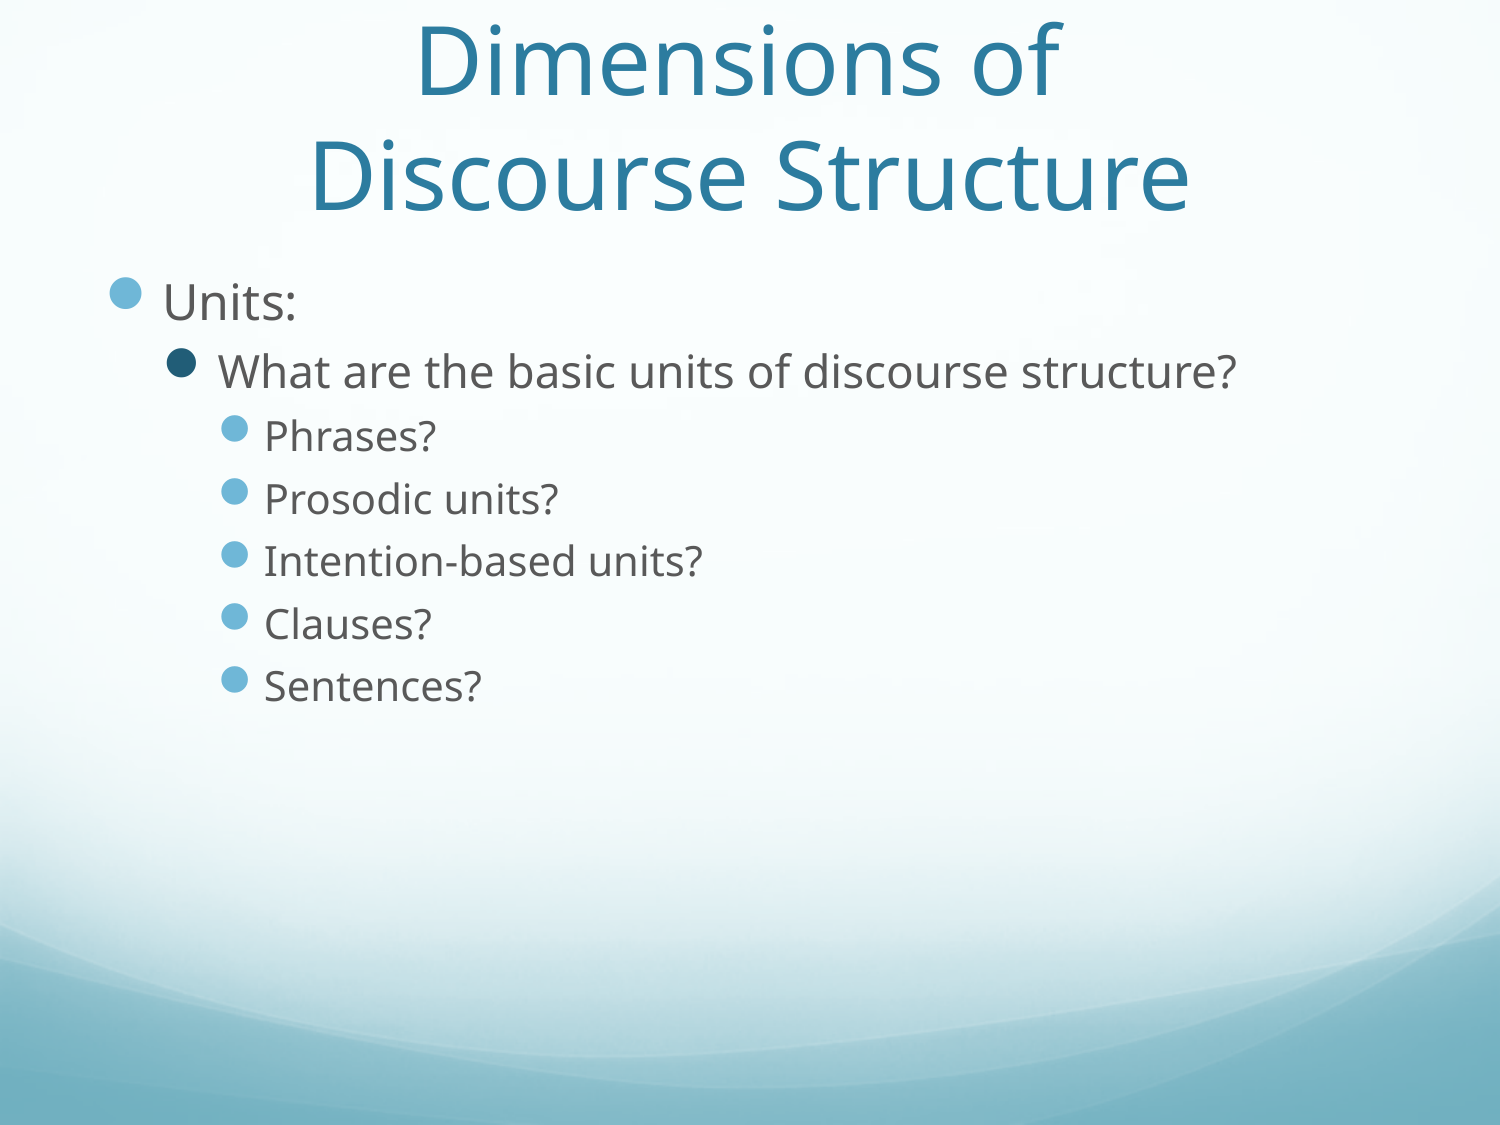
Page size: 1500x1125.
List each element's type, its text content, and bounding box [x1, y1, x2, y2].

title Dimensions of Discourse Structure [90, 17, 1410, 237]
list Units: What are the basic units of discourse structure? Phrases? Prosodic units? Intention-based units? Clauses? Sentences? [90, 262, 1410, 975]
